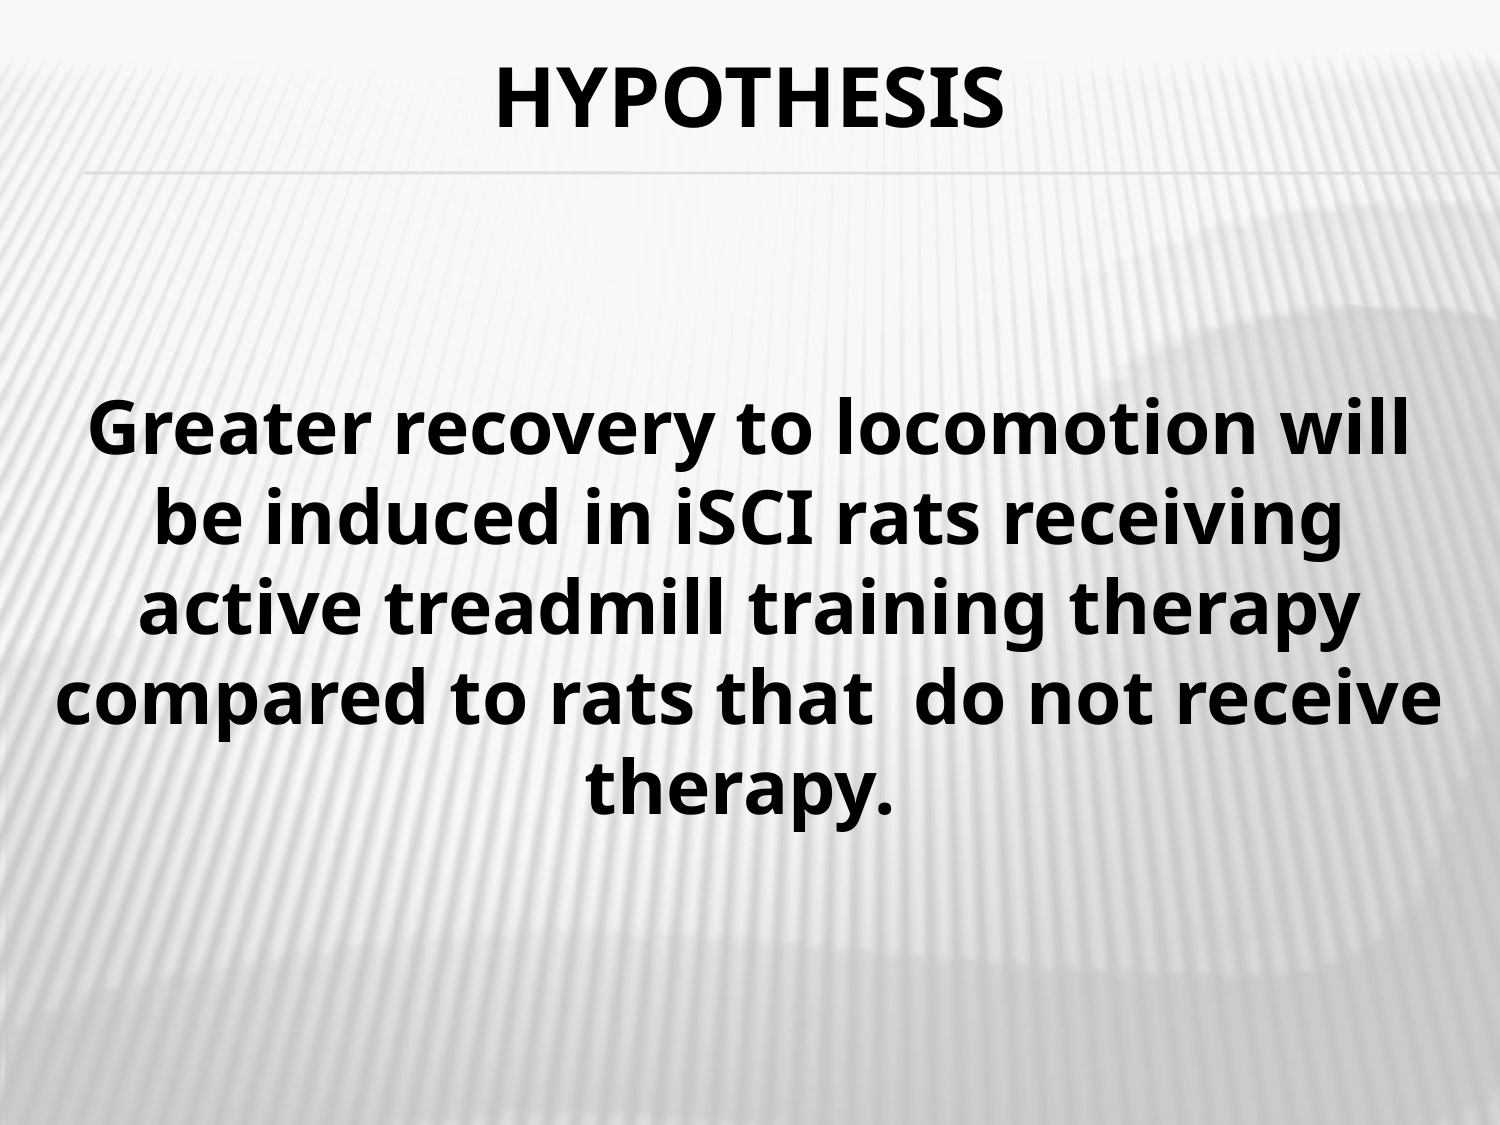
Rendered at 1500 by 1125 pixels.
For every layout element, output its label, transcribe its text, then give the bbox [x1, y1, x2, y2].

text_box Greater recovery to locomotion will be induced in iSCI rats receiving active treadmill training therapy compared to rats that do not receive therapy. [24, 312, 1475, 918]
title Hypothesis [0, 0, 1500, 188]
